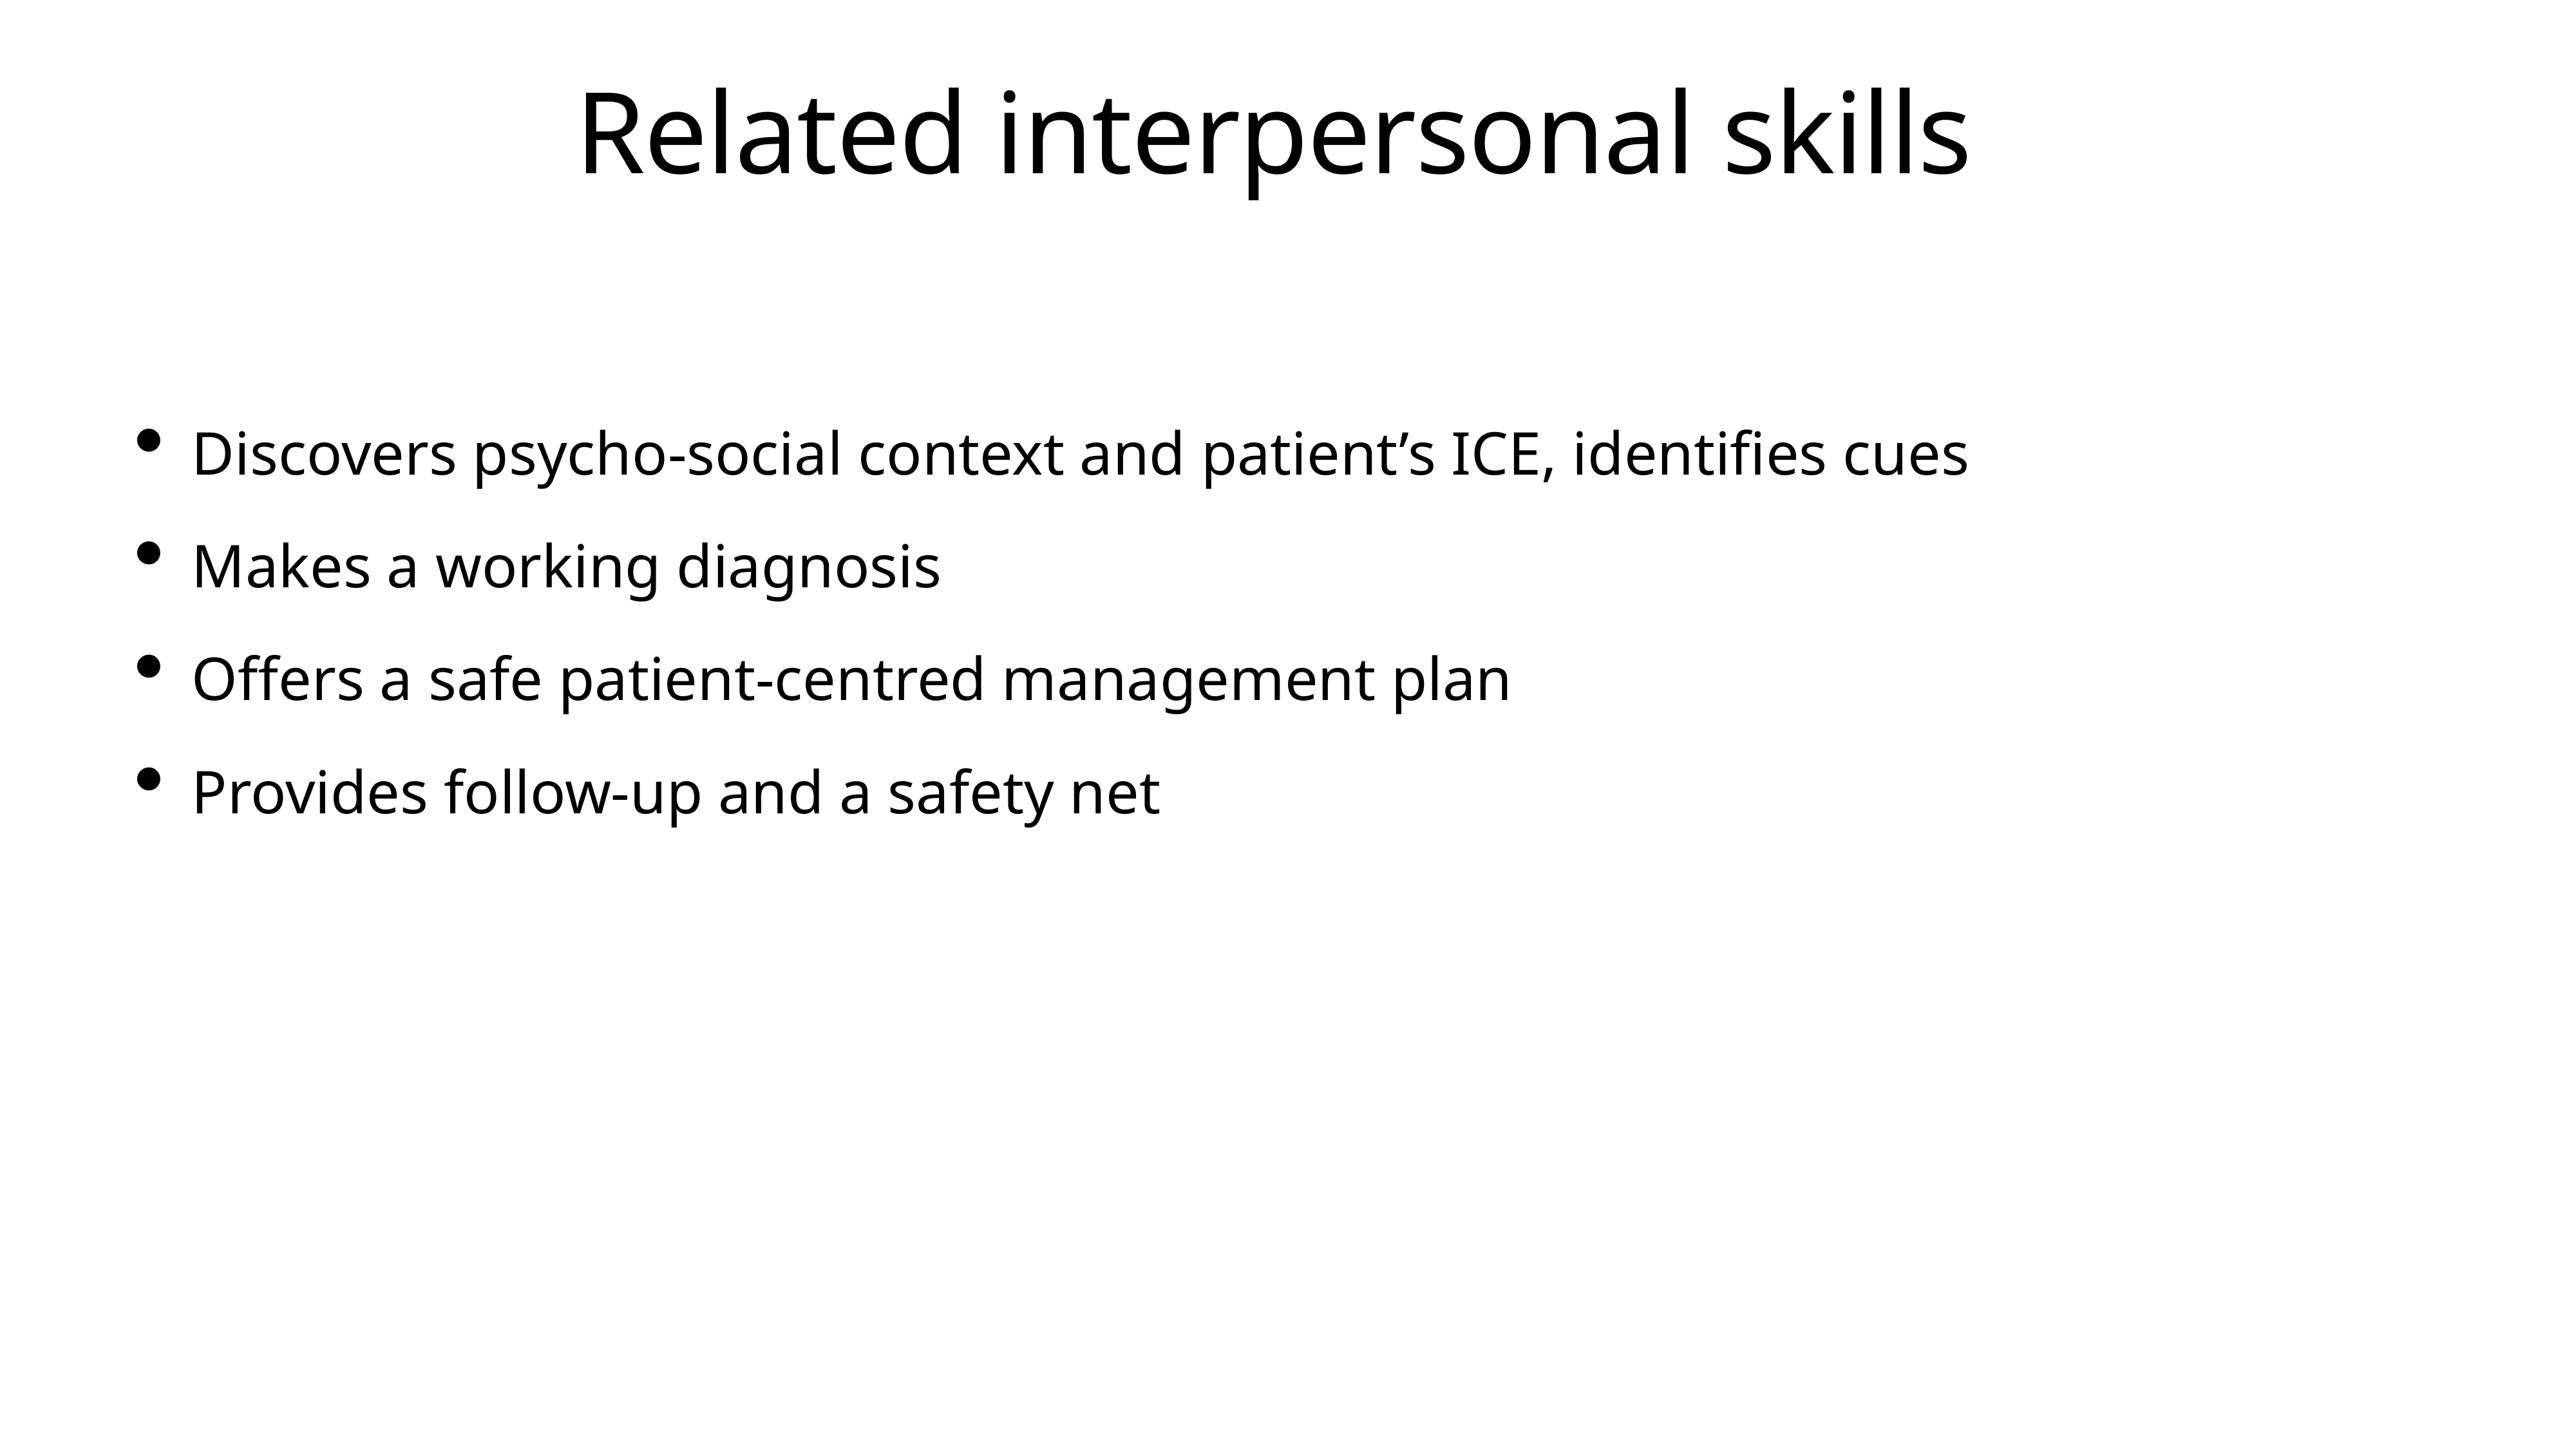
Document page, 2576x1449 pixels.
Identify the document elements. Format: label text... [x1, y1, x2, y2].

title Related interpersonal skills [128, 81, 2448, 265]
list Discovers psycho-social context and patient’s ICE, identifies cues Makes a working diagnosis Offers a safe patient-centred management plan Provides follow-up and a safety net [128, 423, 2448, 1321]
